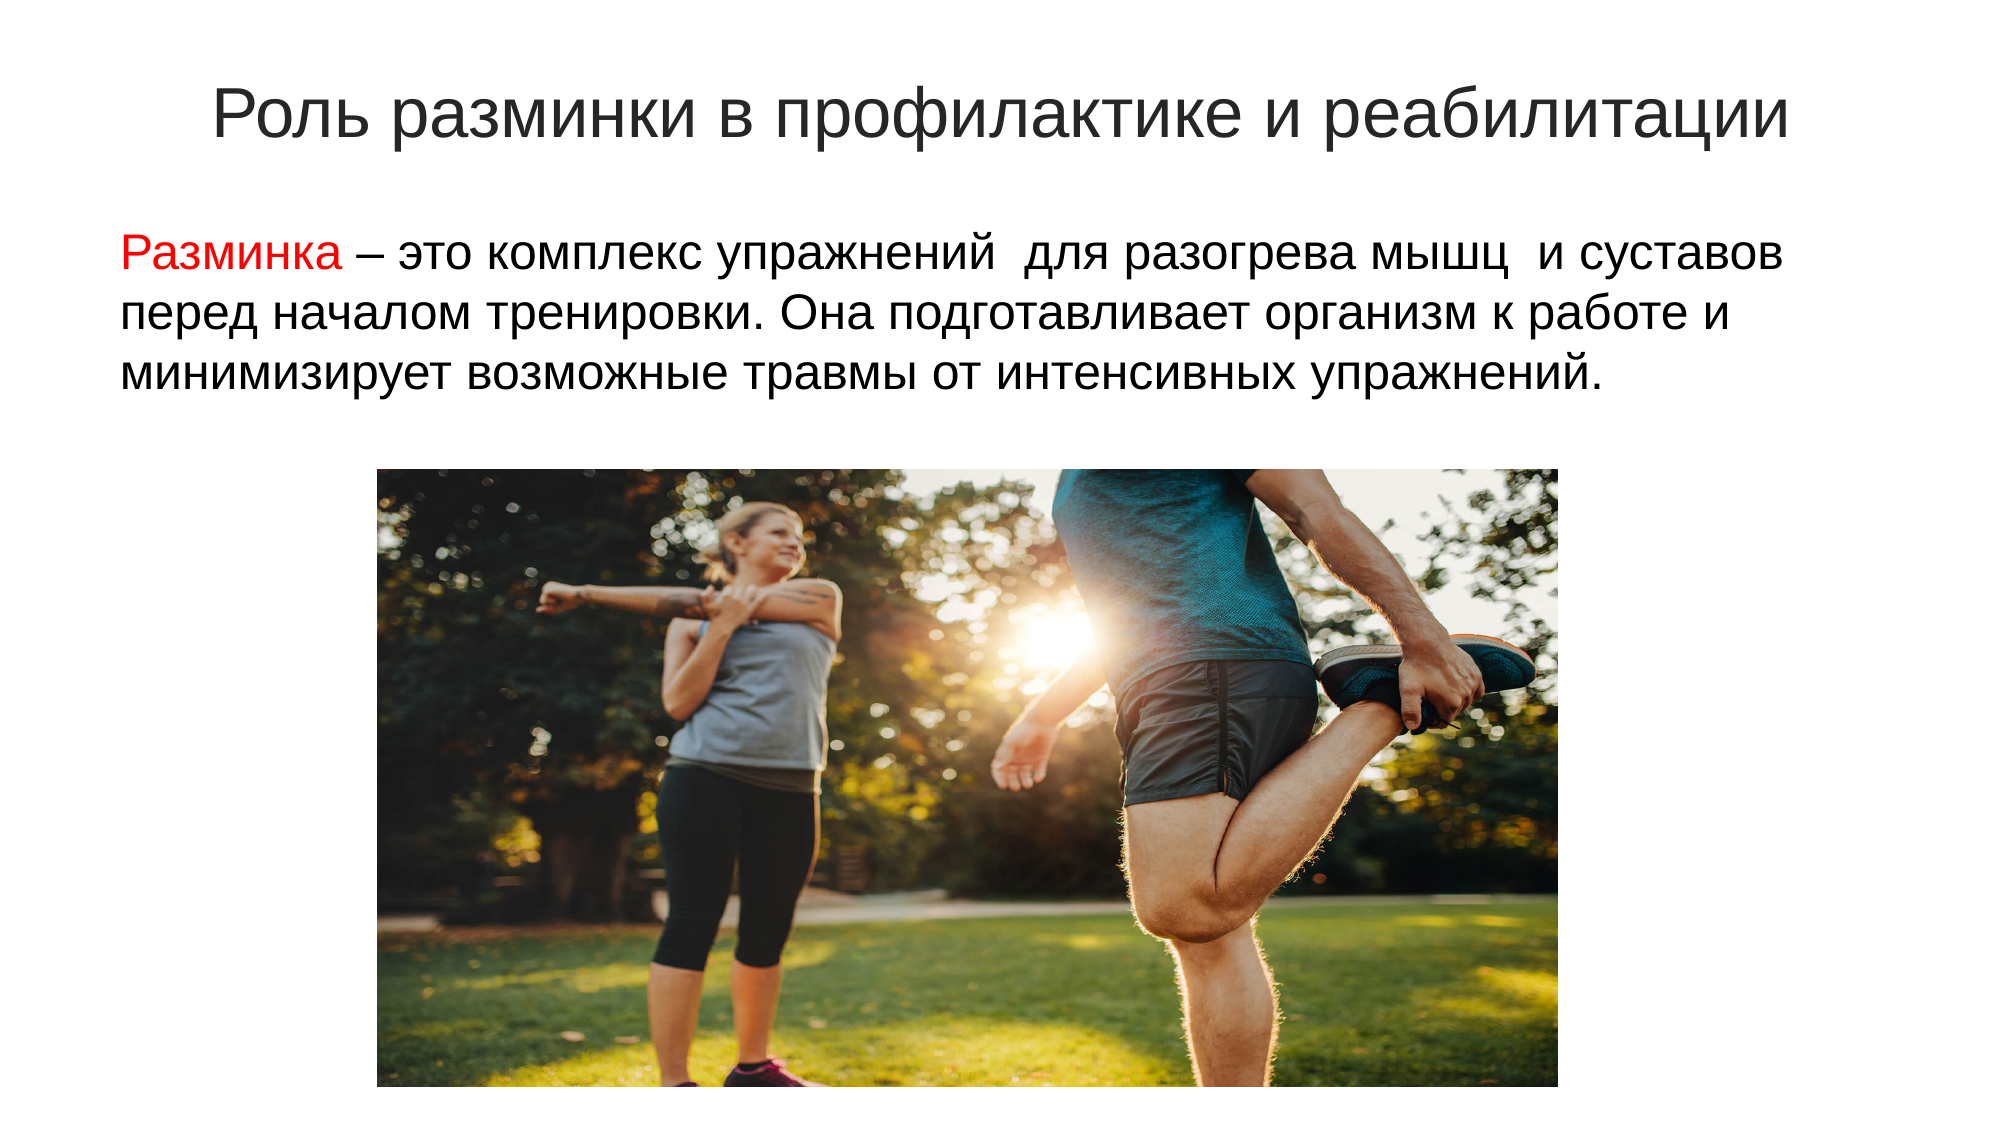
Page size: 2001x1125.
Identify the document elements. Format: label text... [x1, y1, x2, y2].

list Роль разминки в профилактике и реабилитации [53, 55, 1952, 175]
picture [377, 469, 1558, 1087]
text_box Разминка – это комплекс упражнений для разогрева мышц и суставов перед началом тренировки. Она подготавливает организм к работе и минимизирует возможные травмы от интенсивных упражнений. [104, 212, 1905, 407]
